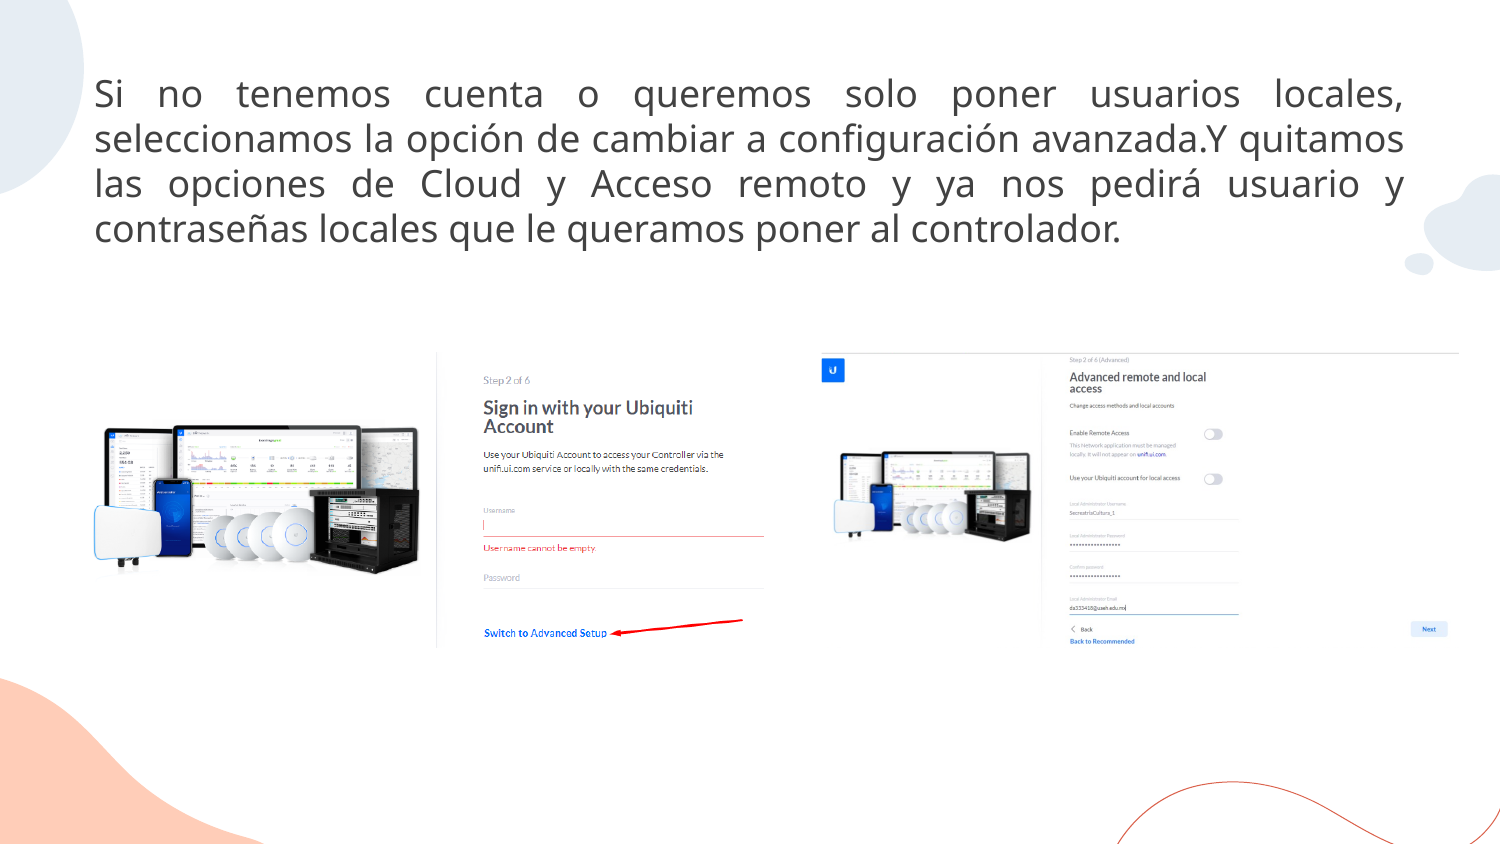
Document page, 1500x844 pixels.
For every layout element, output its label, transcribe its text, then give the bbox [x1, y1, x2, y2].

picture [78, 352, 775, 648]
picture [821, 352, 1464, 648]
text_box Si no tenemos cuenta o queremos solo poner usuarios locales, seleccionamos la opción de cambiar a configuración avanzada.Y quitamos las opciones de Cloud y Acceso remoto y ya nos pedirá usuario y contraseñas locales que le queramos poner al controlador. [79, 55, 1421, 265]
